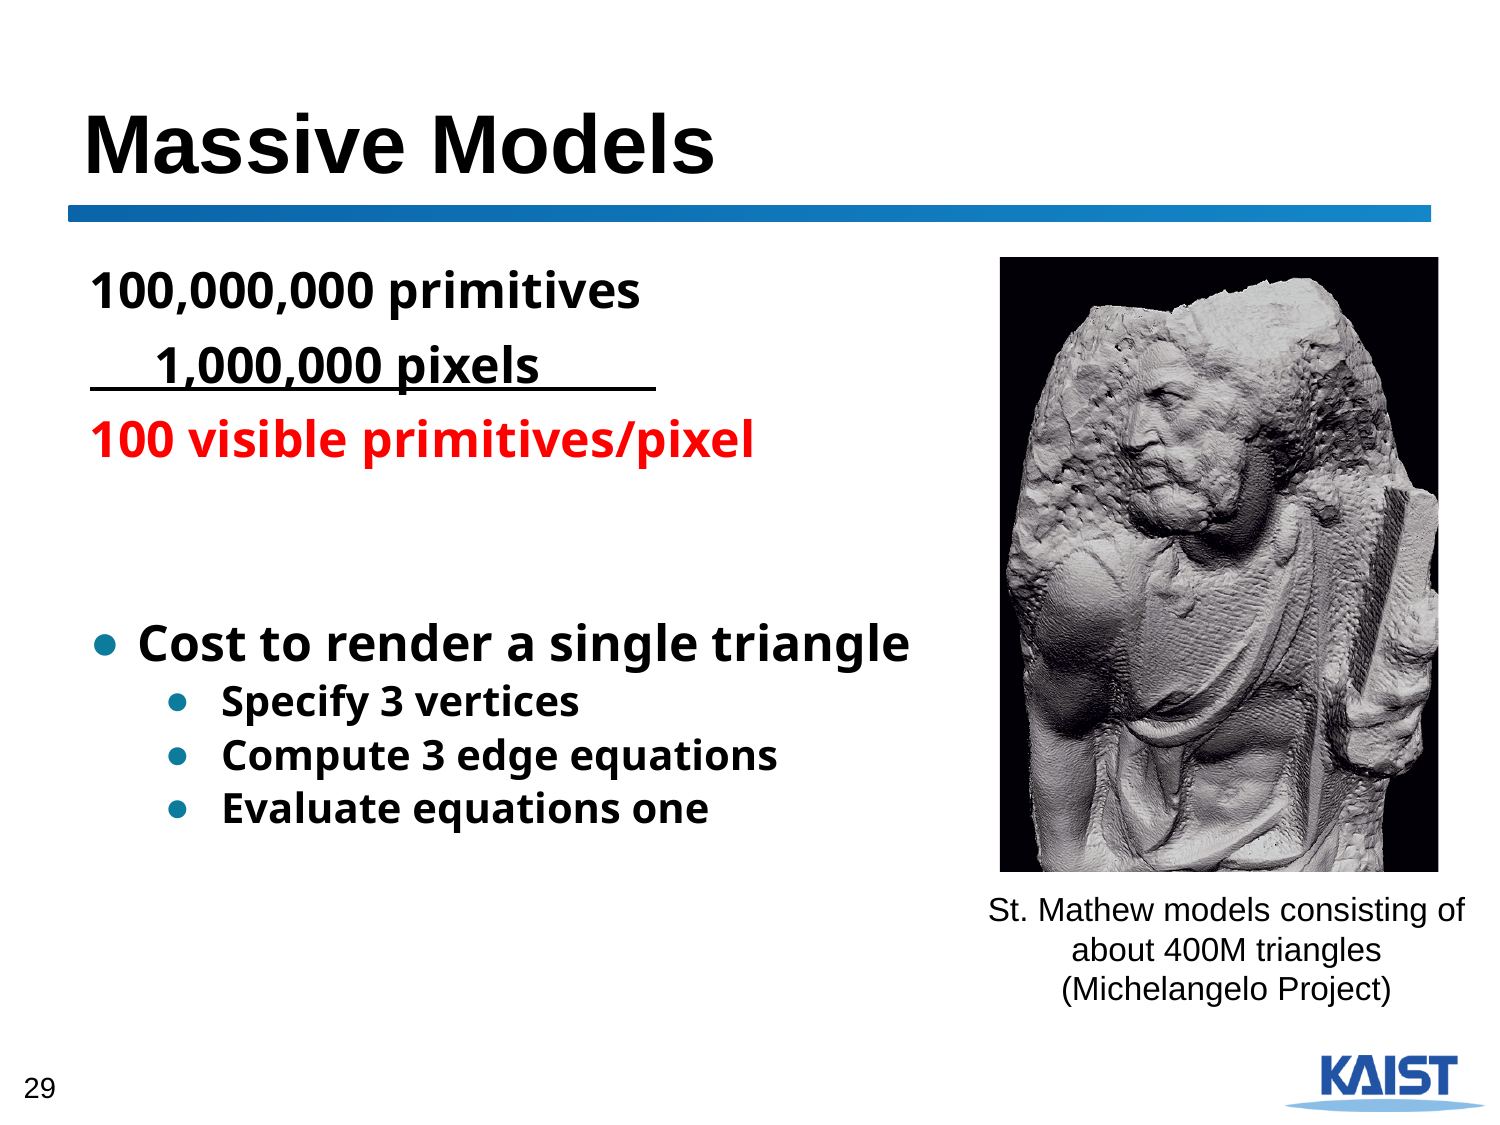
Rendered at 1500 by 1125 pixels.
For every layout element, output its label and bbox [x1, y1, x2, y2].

title [68, 48, 1428, 198]
list [75, 257, 1016, 1096]
text_box [956, 880, 1498, 1015]
picture [1284, 1055, 1485, 1112]
picture [999, 257, 1439, 873]
